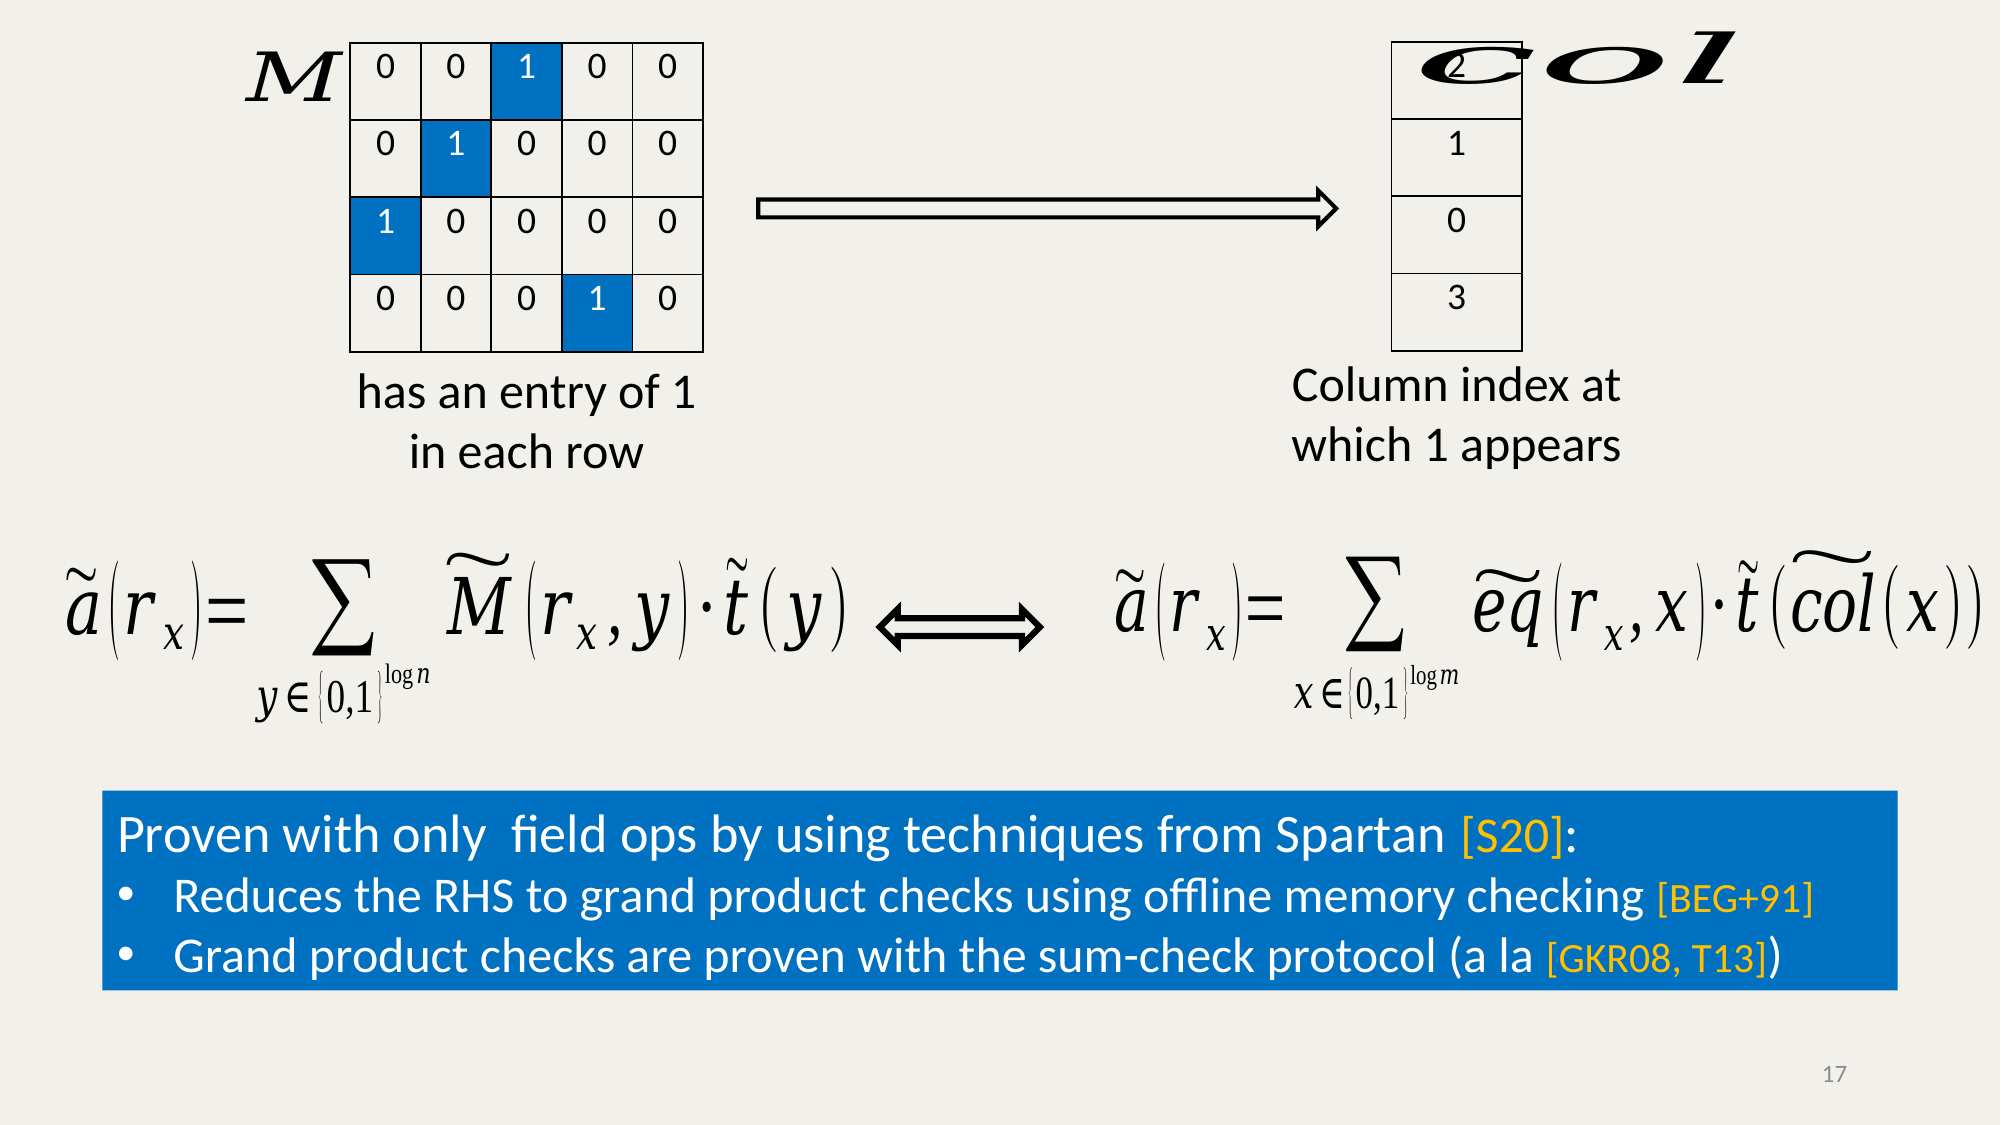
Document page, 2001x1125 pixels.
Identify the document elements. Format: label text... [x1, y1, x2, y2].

table_header 0 [563, 44, 632, 119]
table_cell 0 [563, 121, 632, 196]
table_header 0 [633, 44, 702, 119]
table_cell 0 [563, 198, 632, 274]
table_header 0 [422, 44, 490, 119]
table_header 2 [1392, 43, 1521, 118]
slide_number 17 [1412, 1042, 1863, 1103]
table_header 1 [492, 44, 561, 119]
text_box Column index at which 1 appears [1217, 344, 1696, 479]
table_cell 0 [633, 121, 702, 196]
table_cell 0 [351, 275, 420, 351]
table_cell 0 [633, 198, 702, 274]
table_cell 1 [422, 121, 490, 196]
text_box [879, 548, 1985, 723]
table_cell 0 [1392, 197, 1521, 273]
table_cell 0 [422, 275, 490, 351]
table_cell 0 [422, 198, 490, 274]
table_cell 0 [492, 198, 561, 274]
table_cell 1 [351, 198, 420, 274]
table_cell 3 [1392, 274, 1521, 344]
table_cell 0 [351, 121, 420, 196]
table_cell 0 [633, 275, 702, 351]
text_box [757, 188, 1338, 229]
table_cell 0 [492, 275, 561, 351]
table_header 0 [351, 44, 420, 119]
table_cell 0 [492, 121, 561, 196]
table_cell 1 [563, 275, 632, 351]
table_cell 1 [1392, 120, 1521, 195]
